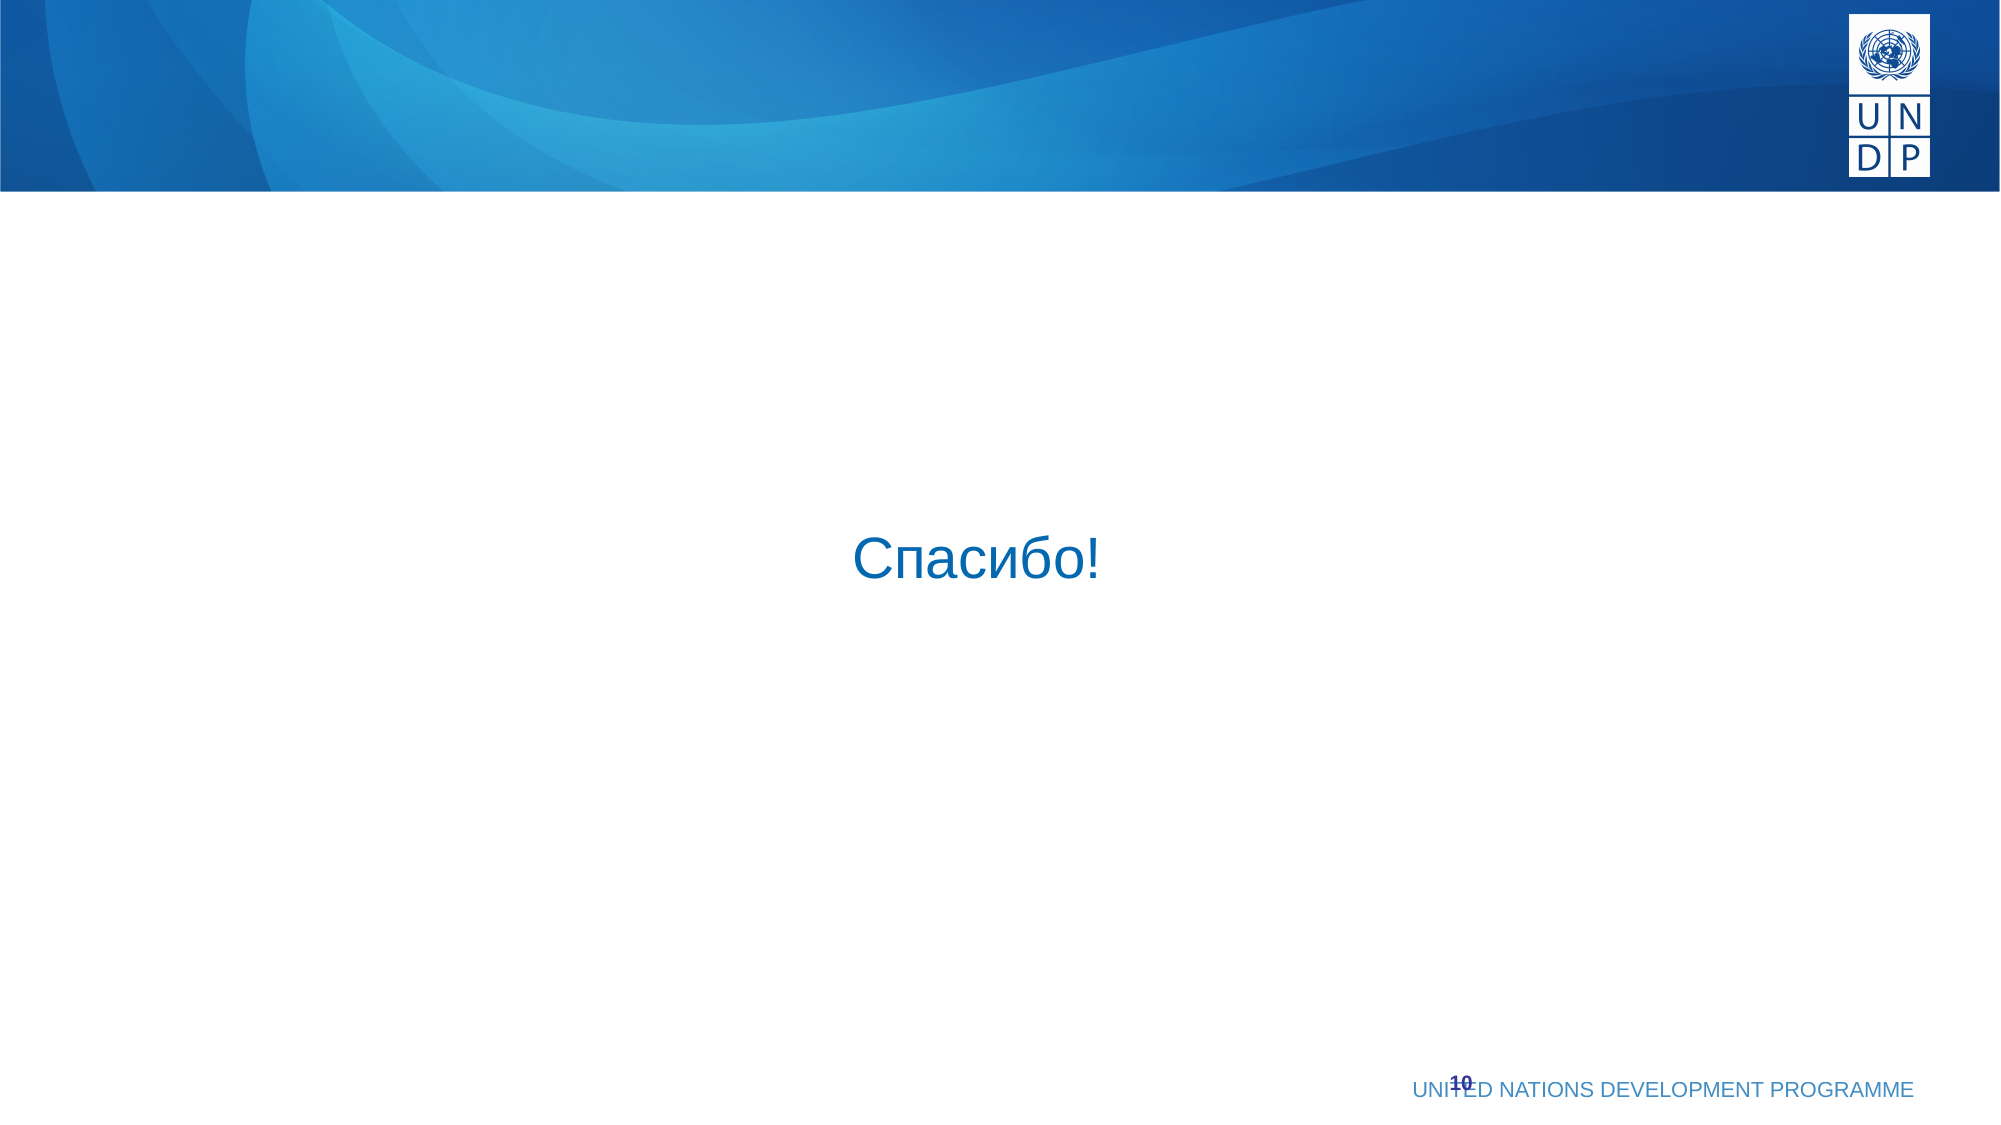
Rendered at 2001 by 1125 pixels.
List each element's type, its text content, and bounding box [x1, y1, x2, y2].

slide_number 10 [1137, 1062, 1488, 1103]
picture [0, 0, 2000, 192]
list Спасибо! [279, 262, 1675, 1005]
